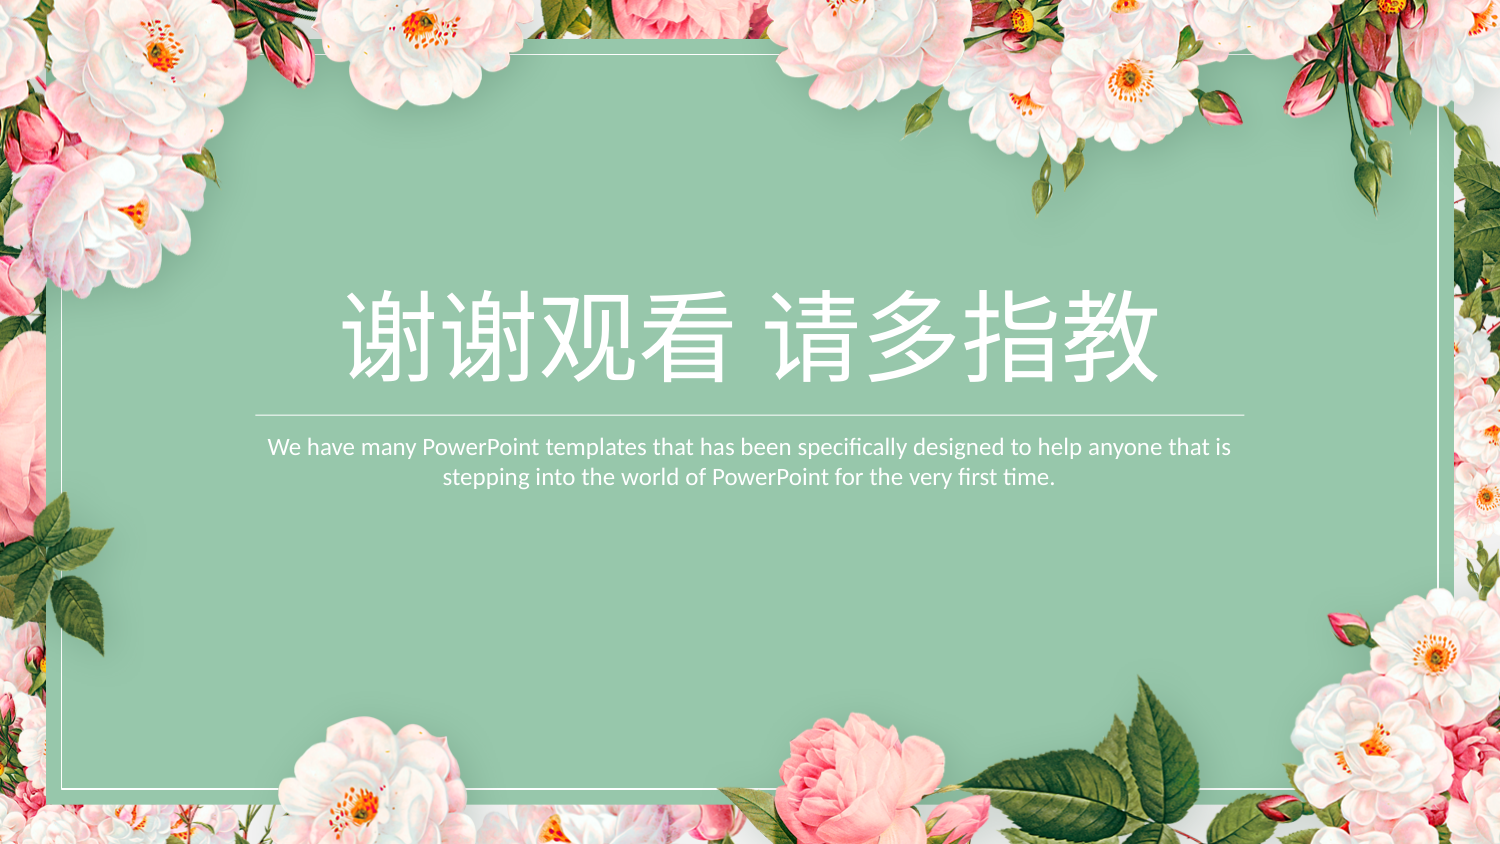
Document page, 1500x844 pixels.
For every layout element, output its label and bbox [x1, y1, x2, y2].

picture [0, 0, 1500, 844]
text_box [45, 38, 1455, 805]
